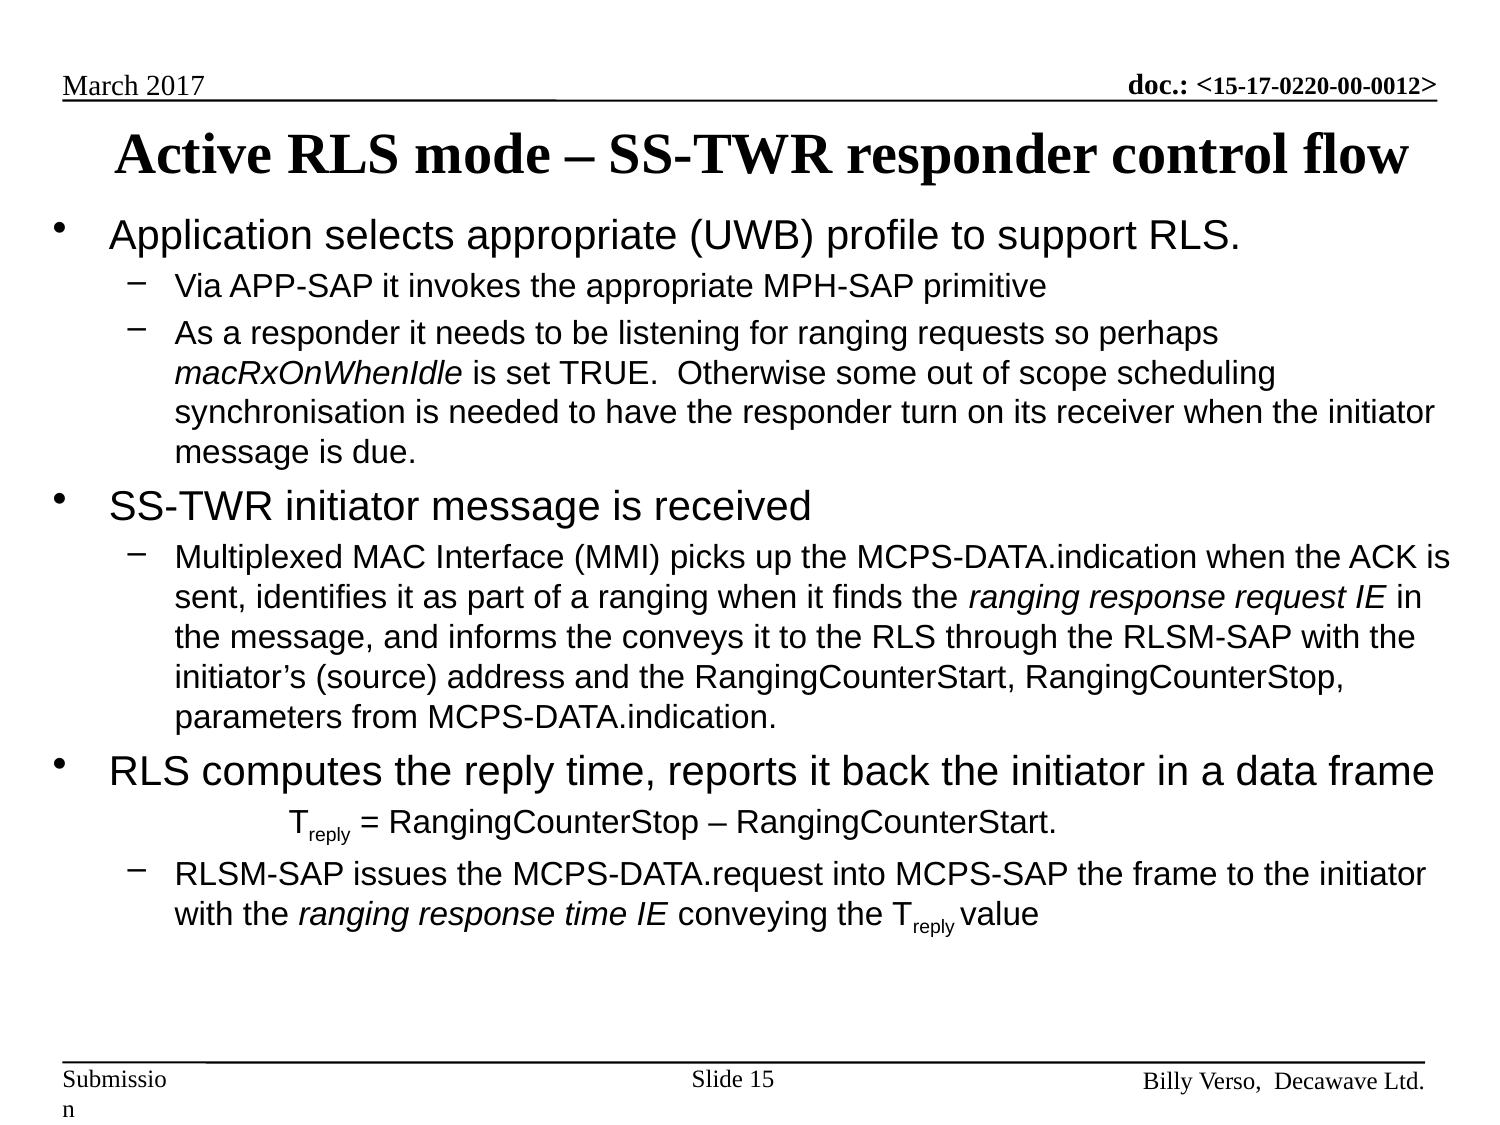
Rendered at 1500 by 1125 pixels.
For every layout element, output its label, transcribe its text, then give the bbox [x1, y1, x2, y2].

list Application selects appropriate (UWB) profile to support RLS. Via APP-SAP it invokes the appropriate MPH-SAP primitive As a responder it needs to be listening for ranging requests so perhaps macRxOnWhenIdle is set TRUE. Otherwise some out of scope scheduling synchronisation is needed to have the responder turn on its receiver when the initiator message is due. SS-TWR initiator message is received Multiplexed MAC Interface (MMI) picks up the MCPS-DATA.indication when the ACK is sent, identifies it as part of a ranging when it finds the ranging response request IE in the message, and informs the conveys it to the RLS through the RLSM-SAP with the initiator’s (source) address and the RangingCounterStart, RangingCounterStop, parameters from MCPS-DATA.indication. RLS computes the reply time, reports it back the initiator in a data frame Treply = RangingCounterStop – RangingCounterStart. RLSM-SAP issues the MCPS-DATA.request into MCPS-SAP the frame to the initiator with the ranging response time IE conveying the Treply value [37, 200, 1475, 1000]
title Active RLS mode – SS-TWR responder control flow [50, 112, 1475, 188]
